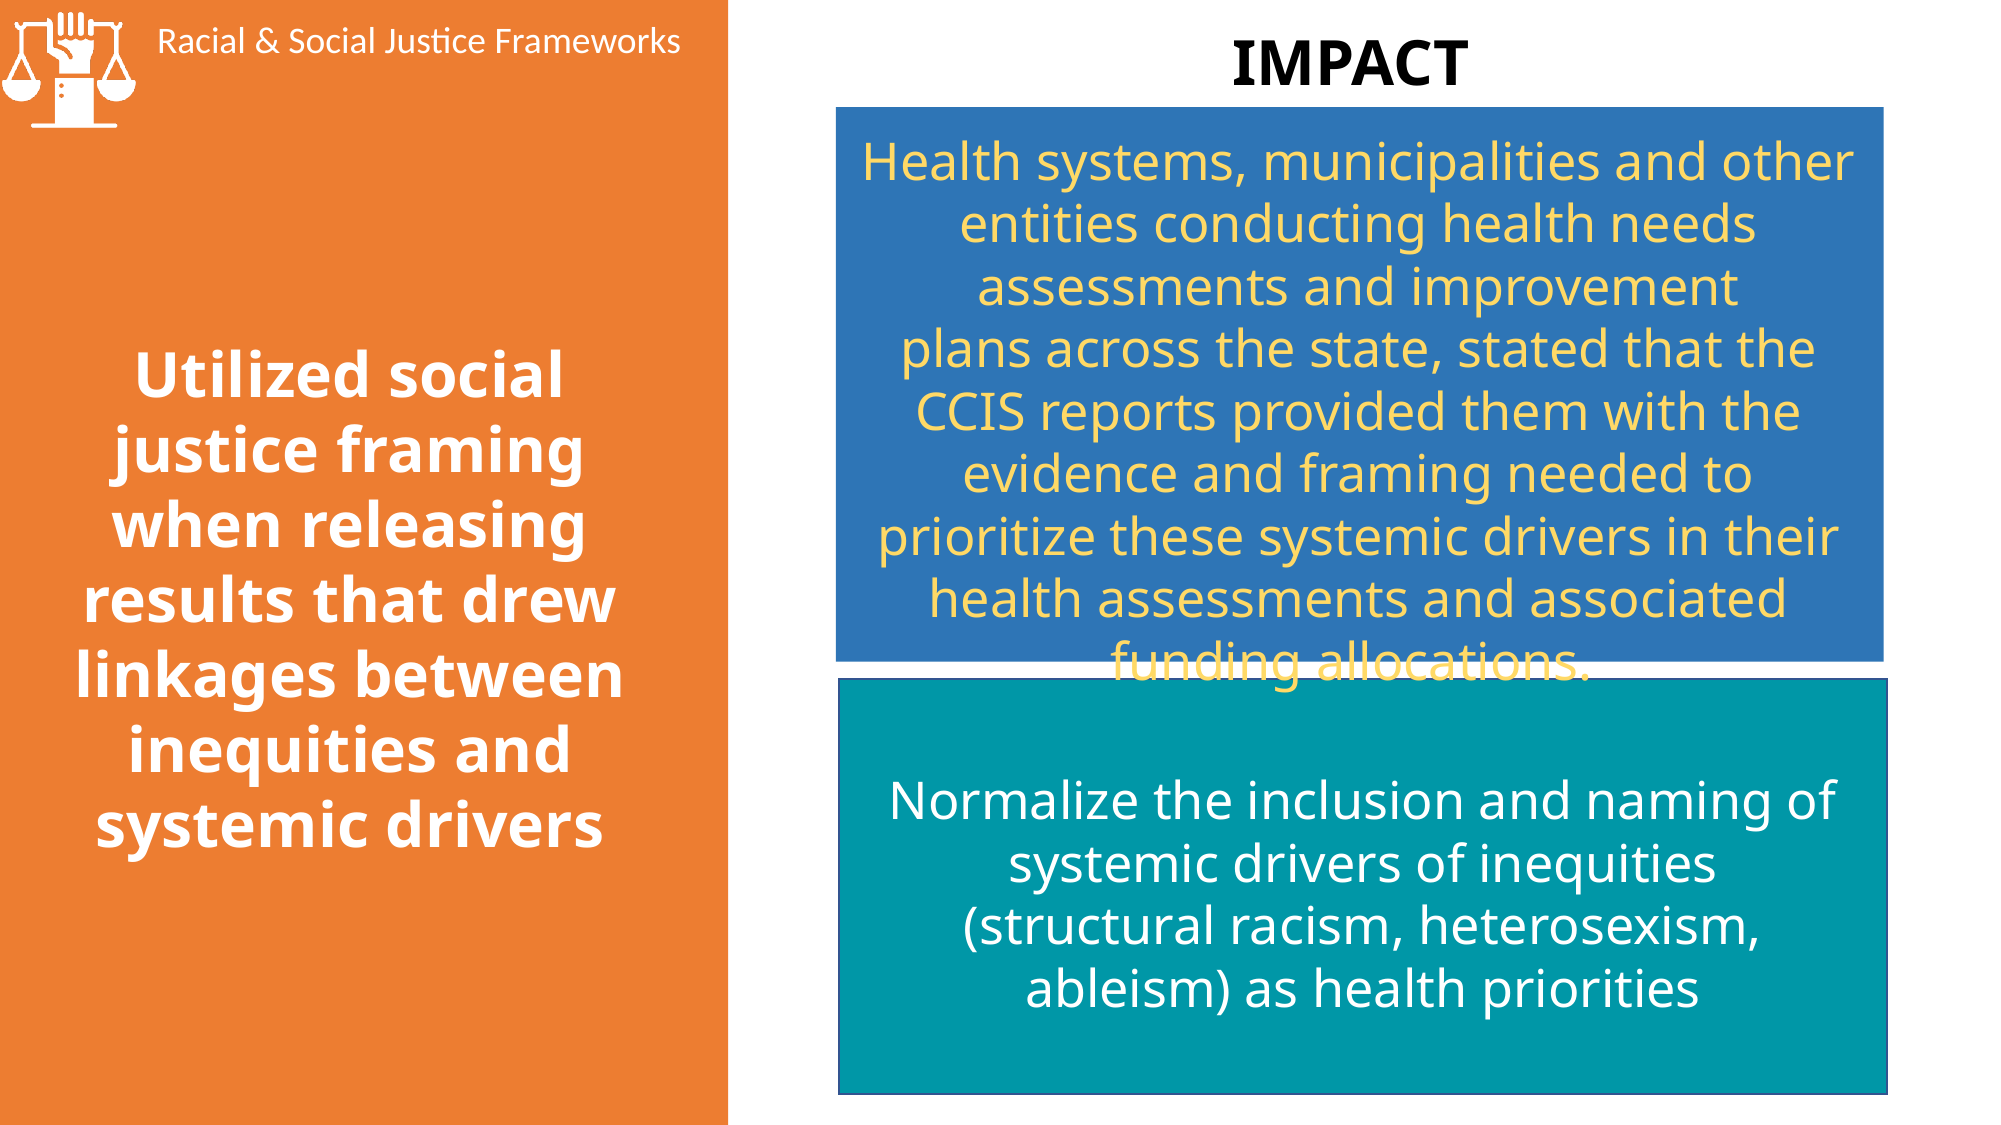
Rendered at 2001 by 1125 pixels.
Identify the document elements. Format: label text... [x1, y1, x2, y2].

text_box [835, 107, 1884, 662]
text_box [838, 678, 1888, 1095]
text_box Normalize the inclusion and naming of systemic drivers of inequities (structural racism, heterosexism, ableism) as health priorities [887, 767, 1839, 1018]
picture [0, 0, 143, 144]
text_box Utilized social justice framing when releasing results that drew linkages between inequities and systemic drivers [70, 335, 630, 861]
text_box IMPACT [875, 39, 1827, 98]
text_box Health systems, municipalities and other entities conducting health needs assessments and improvement plans across the state, stated that the CCIS reports provided them with the evidence and framing needed to prioritize these systemic drivers in their health assessments and associated funding allocations. [860, 128, 1858, 691]
text_box [0, 0, 729, 1125]
text_box Racial & Social Justice Frameworks [143, 9, 726, 69]
